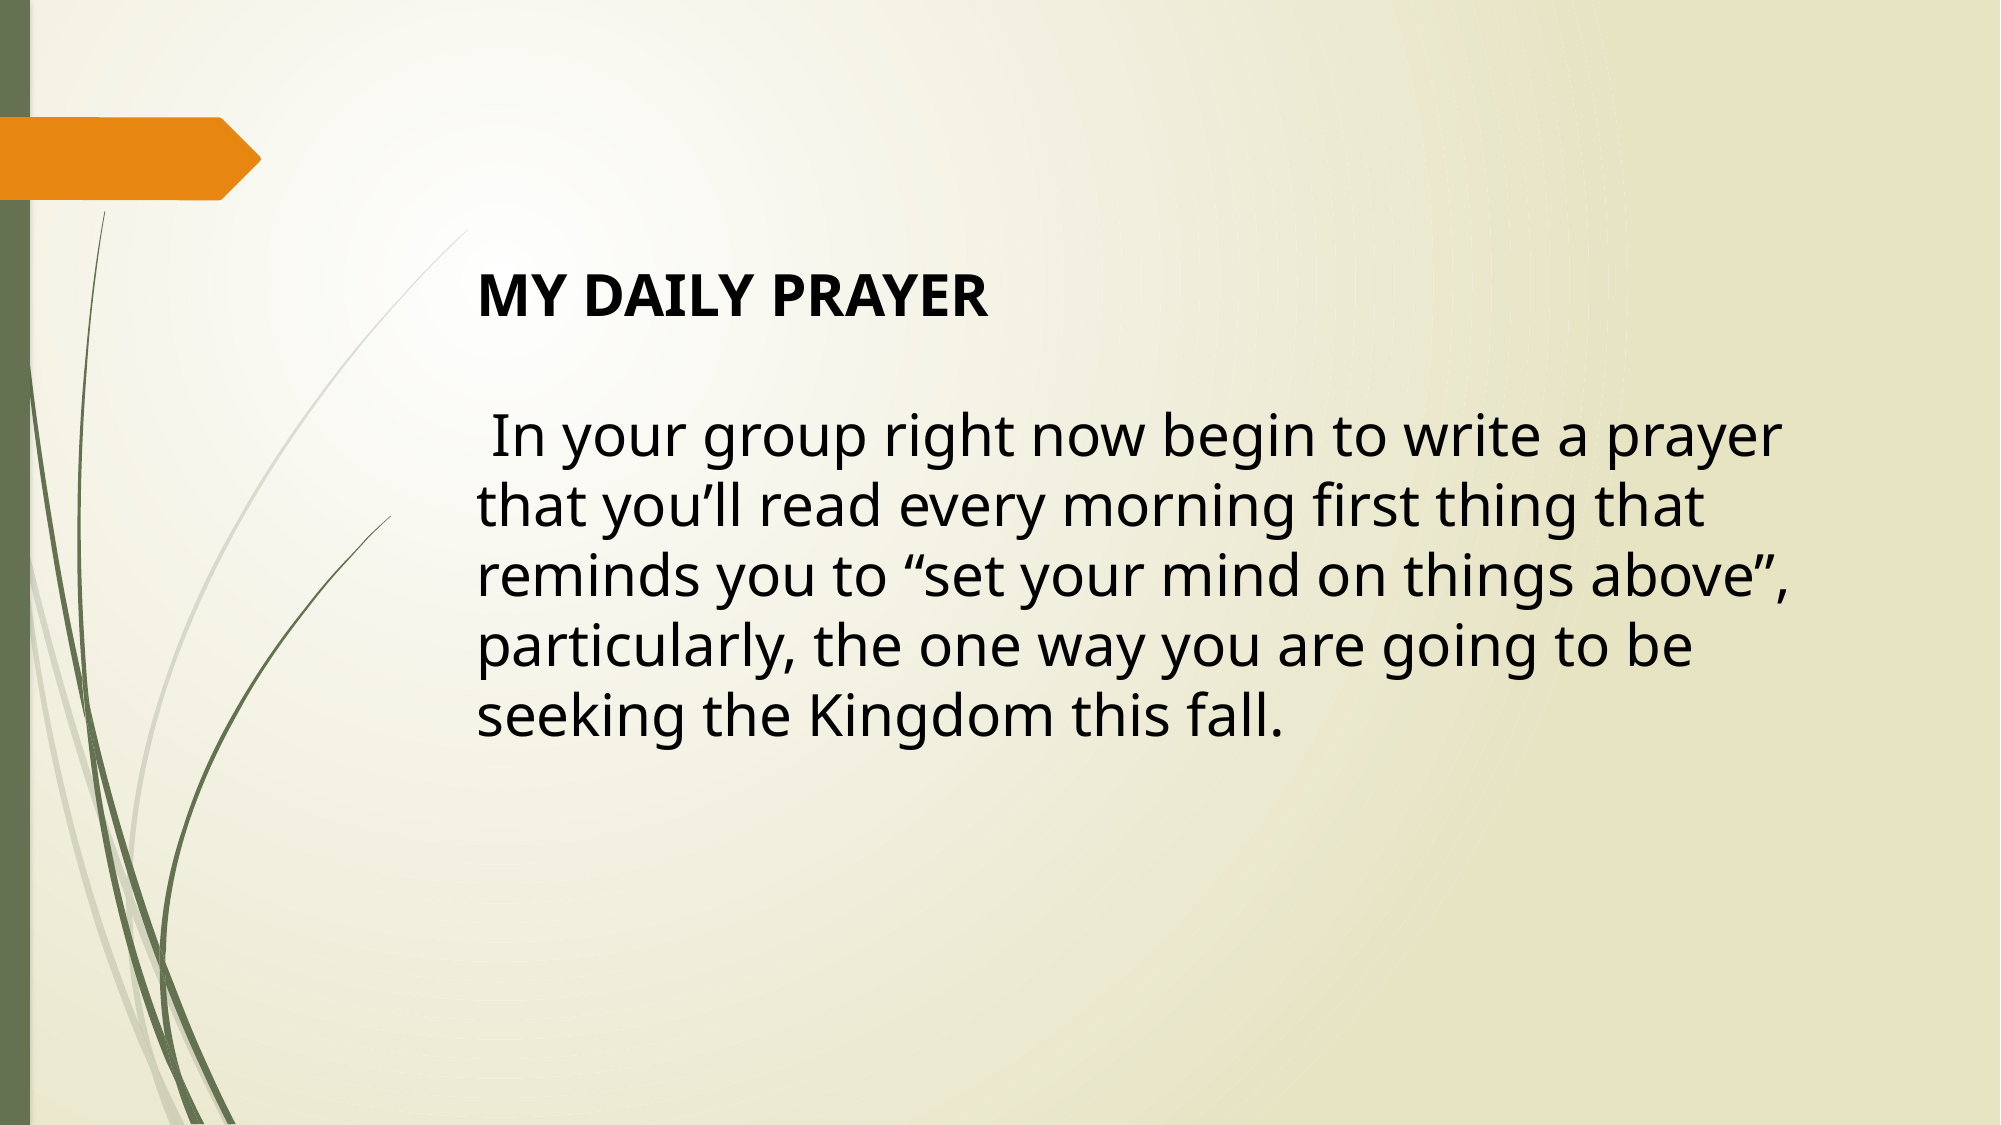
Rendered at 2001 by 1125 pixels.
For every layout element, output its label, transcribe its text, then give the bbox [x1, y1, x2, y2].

text_box MY DAILY PRAYER In your group right now begin to write a prayer that you’ll read every morning first thing that reminds you to “set your mind on things above”, particularly, the one way you are going to be seeking the Kingdom this fall. [461, 250, 1822, 836]
